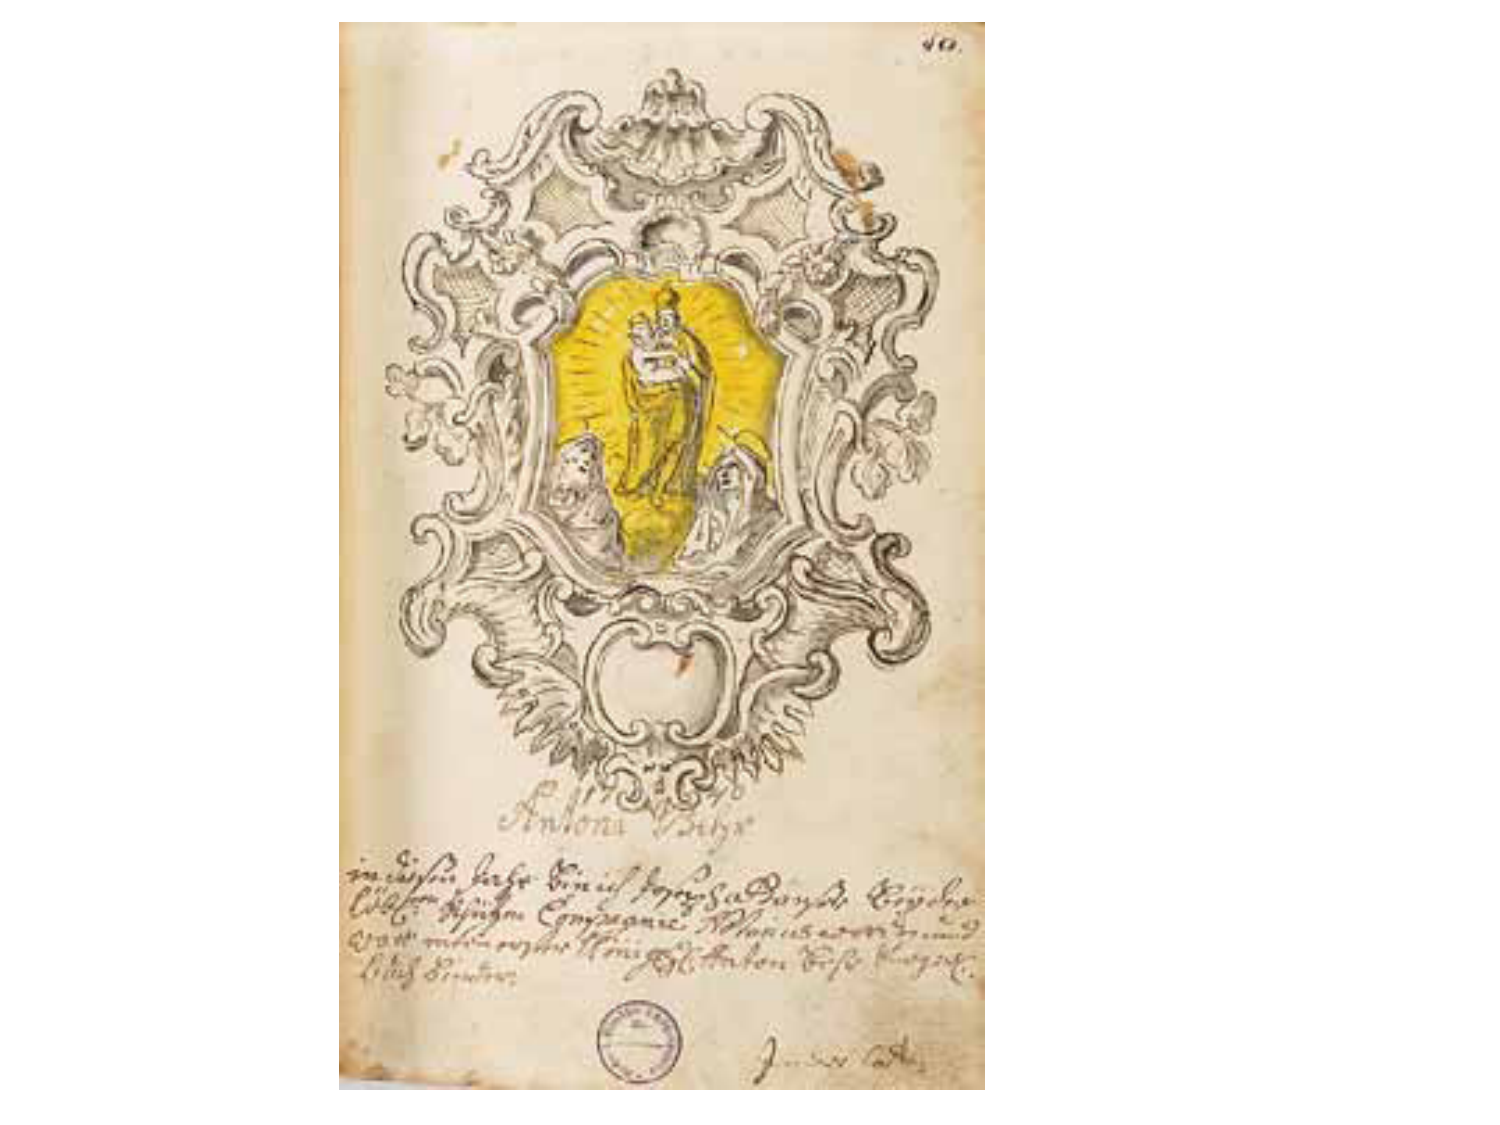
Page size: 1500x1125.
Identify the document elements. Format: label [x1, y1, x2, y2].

list [339, 22, 985, 1091]
